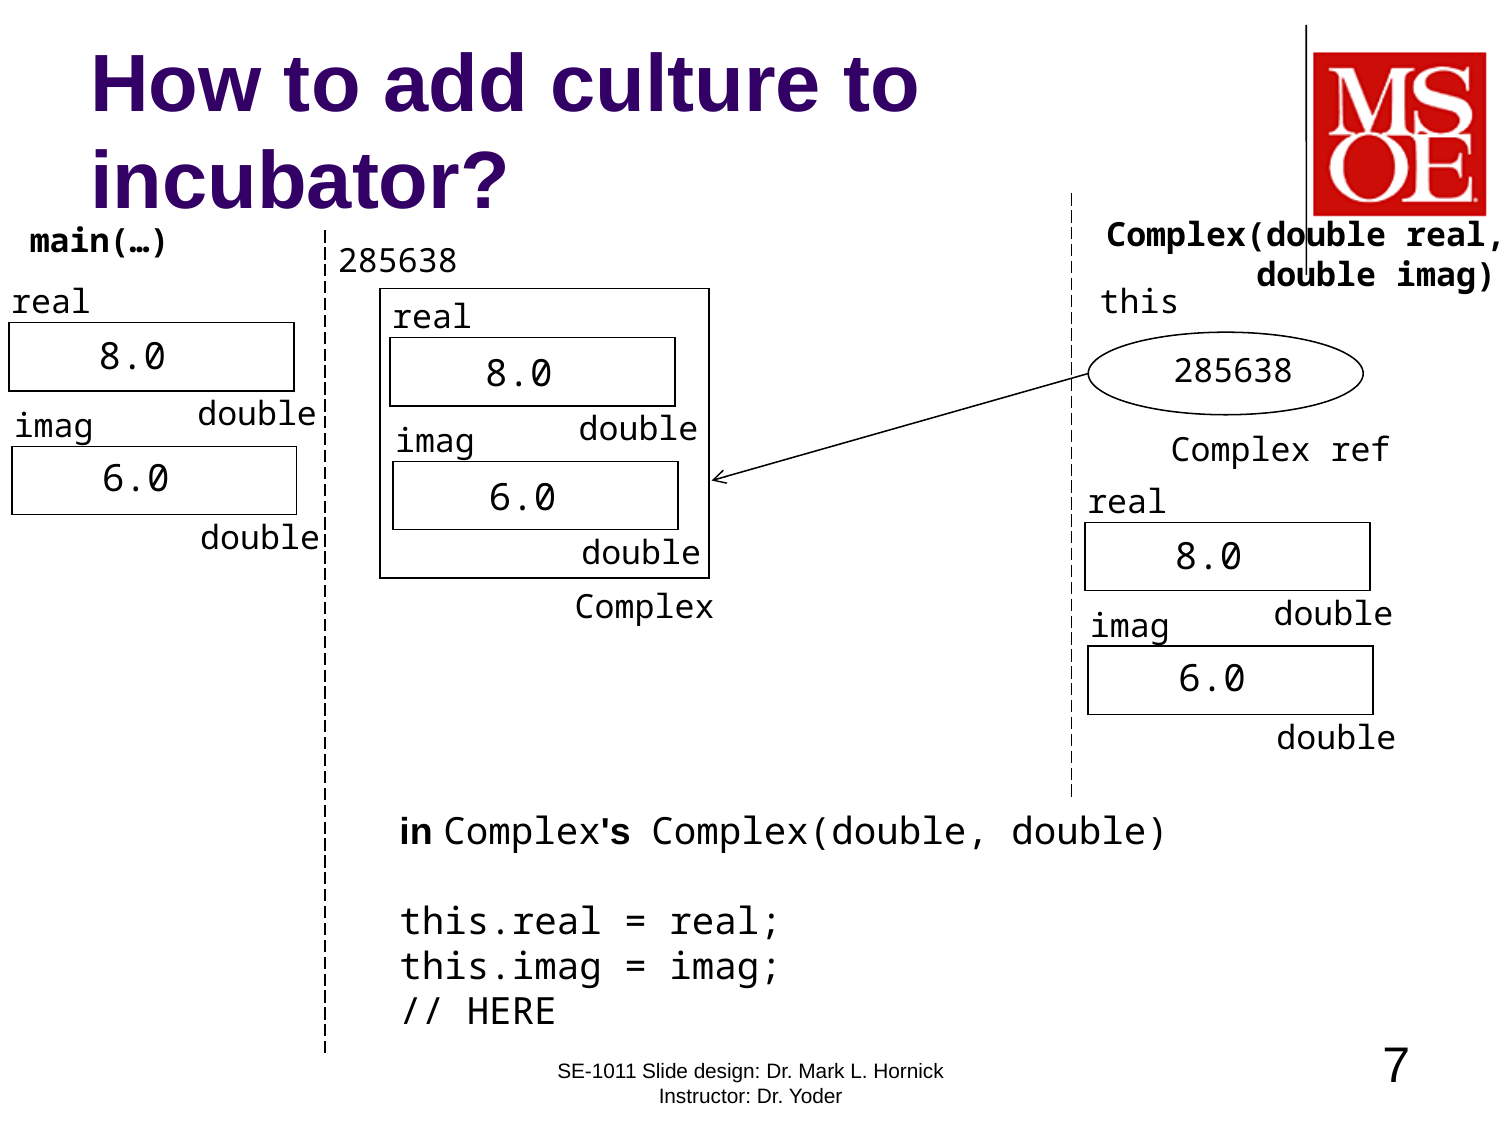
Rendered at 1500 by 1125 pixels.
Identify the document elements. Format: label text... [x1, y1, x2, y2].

text_box double [1258, 584, 1409, 640]
text_box Complex(double real, double imag) [1091, 205, 1500, 301]
text_box 8.0 [83, 325, 181, 385]
text_box 8.0 [1159, 524, 1257, 585]
text_box double [1261, 708, 1412, 764]
text_box double [185, 508, 316, 564]
text_box [8, 322, 294, 391]
text_box real [1076, 485, 1182, 528]
picture [1313, 37, 1488, 205]
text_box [321, 231, 725, 634]
text_box imag [1076, 596, 1185, 651]
text_box [11, 446, 297, 515]
text_box main(…) [14, 212, 185, 267]
title How to add culture to incubator? [74, 19, 1313, 233]
text_box real [0, 272, 106, 328]
text_box [1088, 646, 1373, 715]
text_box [711, 373, 1089, 481]
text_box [1087, 272, 1398, 478]
text_box 6.0 [1163, 646, 1261, 706]
text_box double [182, 384, 316, 440]
text_box imag [0, 396, 109, 452]
text_box in Complex's Complex(double, double) this.real = real; this.imag = imag; // HERE [384, 799, 1184, 1040]
slide_number 7 [1074, 1024, 1426, 1101]
footer SE-1011 Slide design: Dr. Mark L. Hornick Instructor: Dr. Yoder [512, 1049, 989, 1125]
text_box [1085, 522, 1371, 591]
text_box 6.0 [87, 446, 185, 506]
